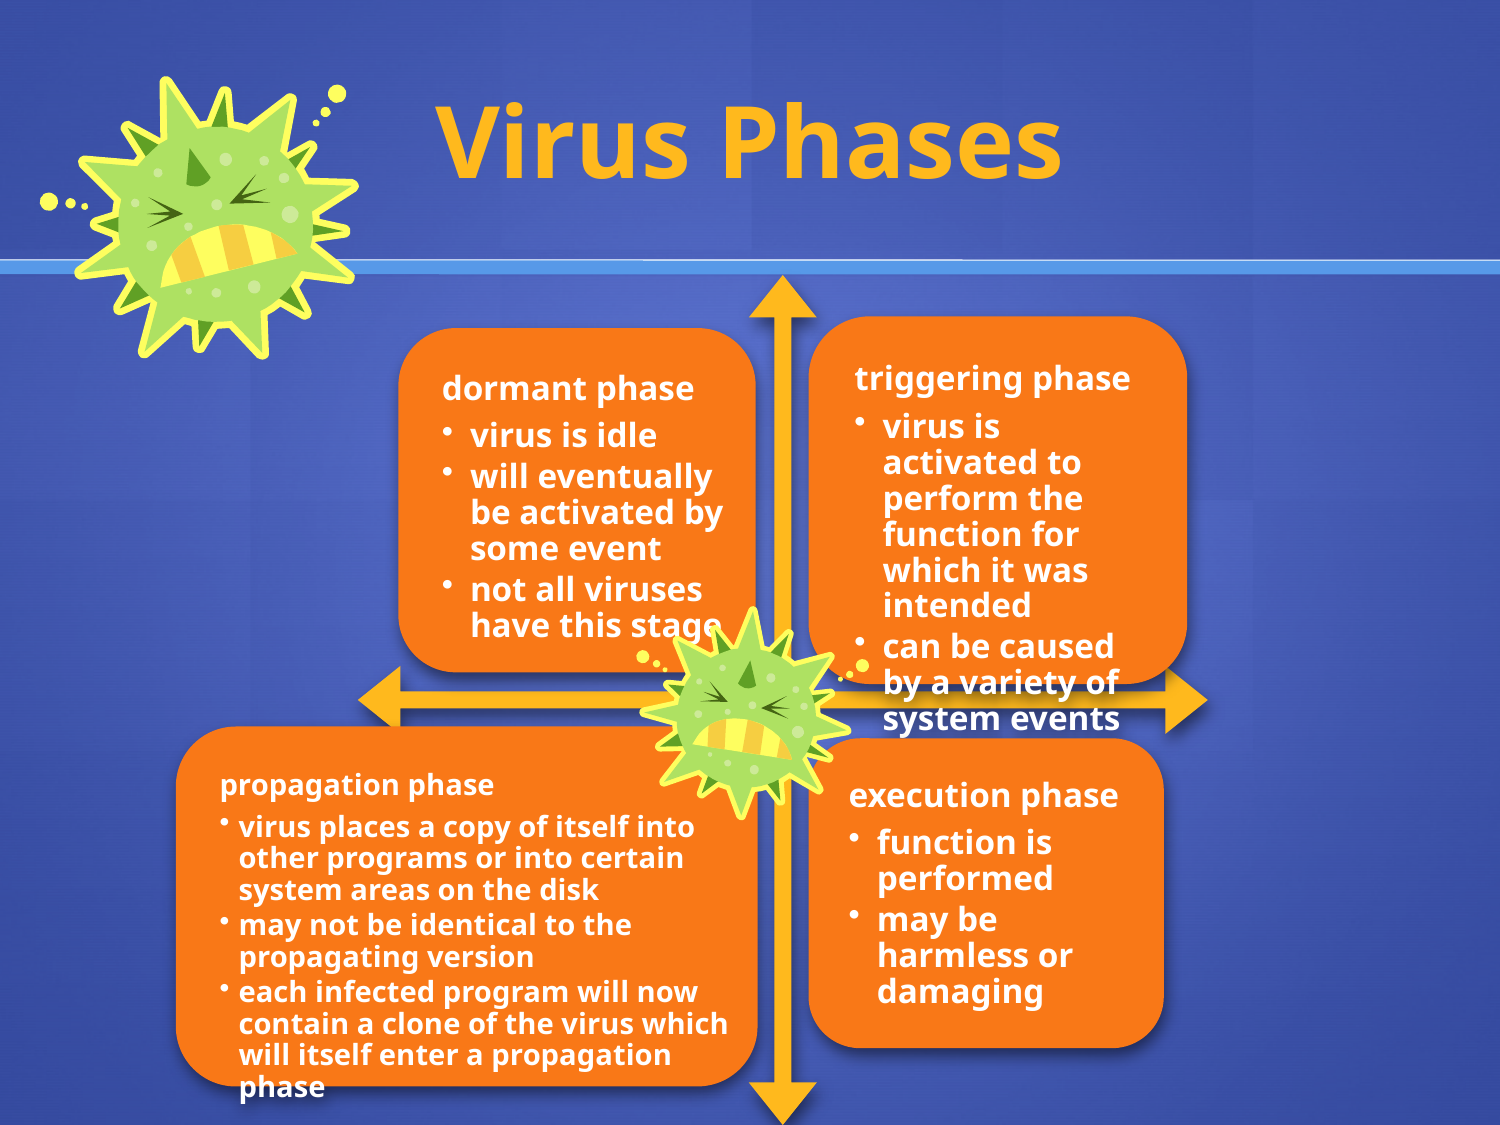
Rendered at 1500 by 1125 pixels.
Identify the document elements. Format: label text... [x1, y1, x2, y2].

picture [625, 604, 861, 821]
title Virus Phases [75, 45, 1425, 233]
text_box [0, 273, 1500, 1125]
picture [44, 67, 373, 370]
